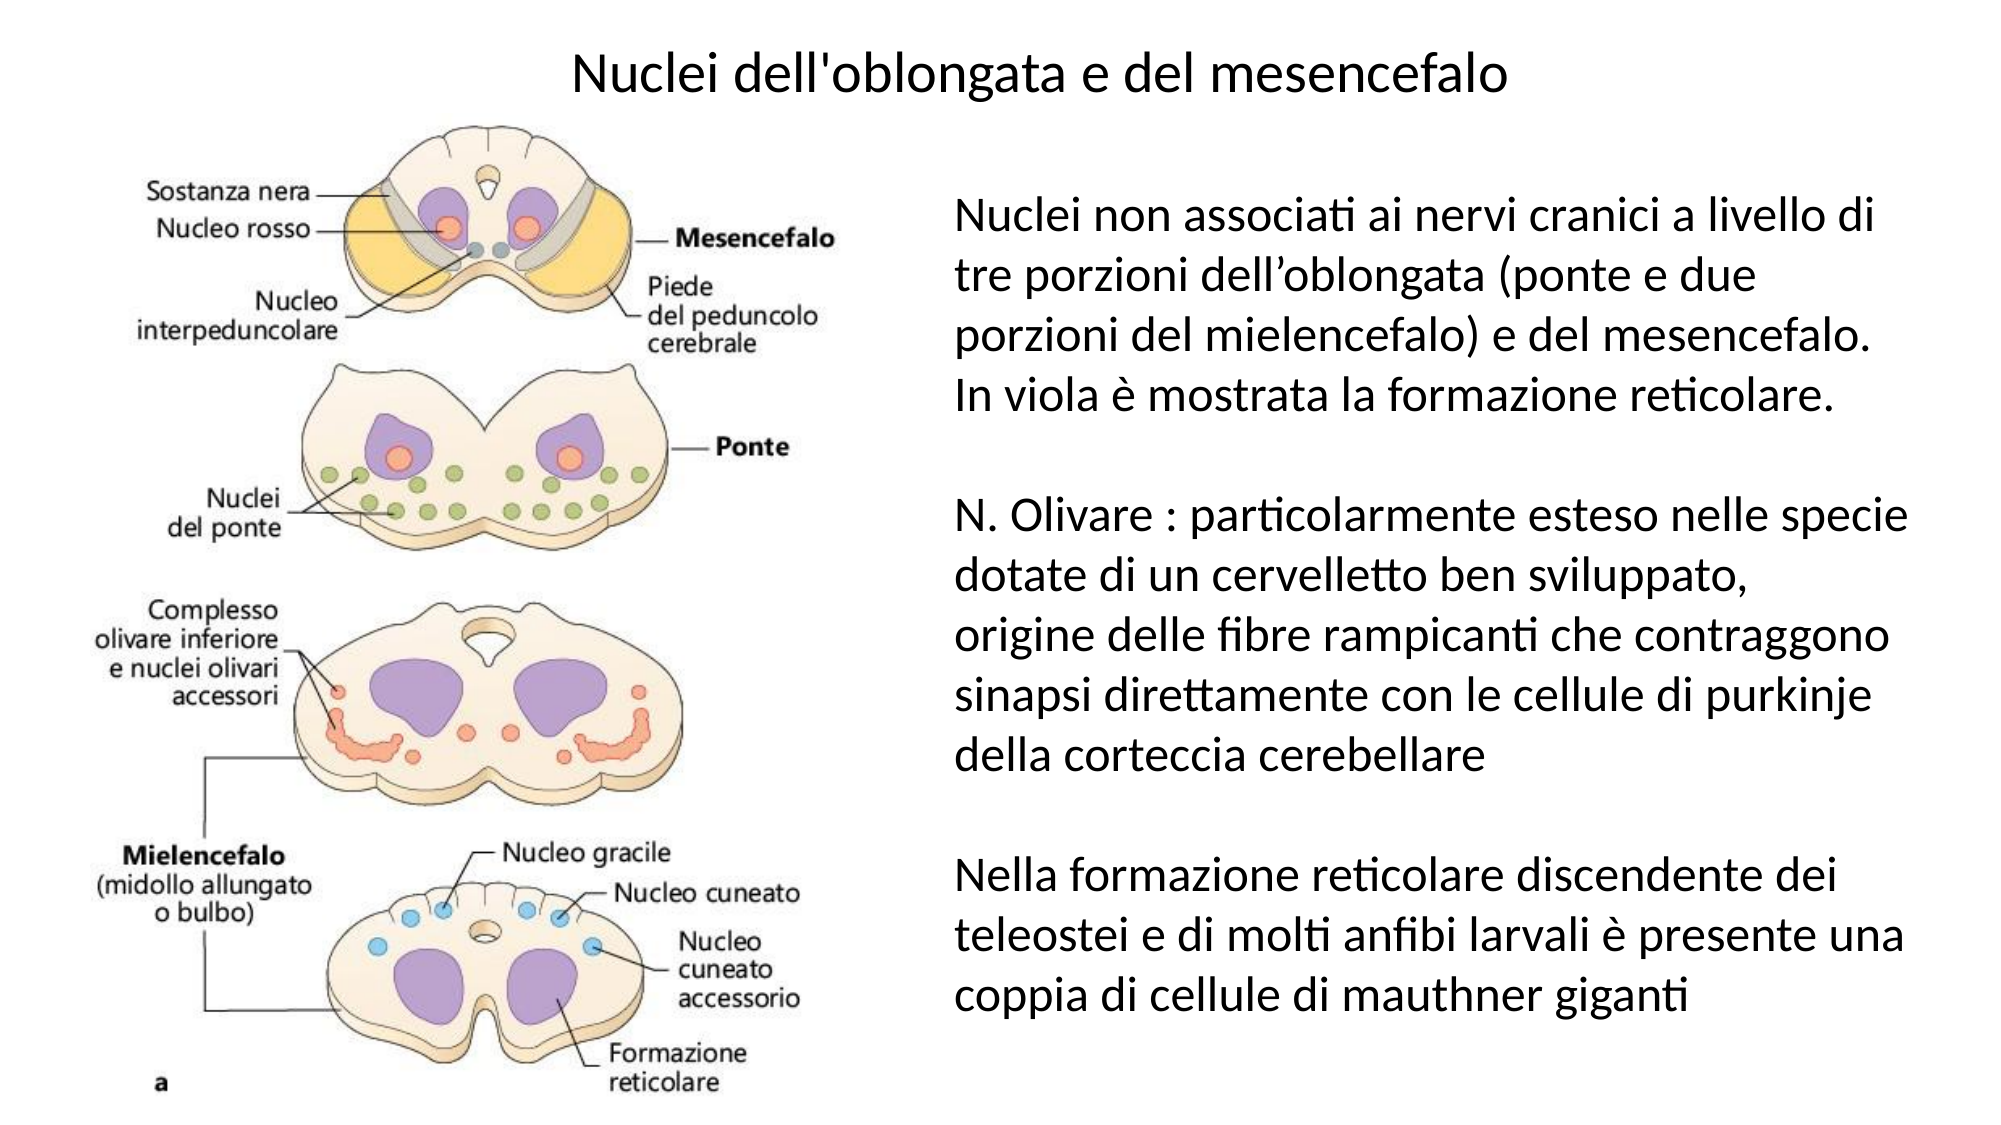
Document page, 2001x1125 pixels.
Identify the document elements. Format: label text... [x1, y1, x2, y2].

text_box Nuclei non associati ai nervi cranici a livello di tre porzioni dell’oblongata (ponte e due porzioni del mielencefalo) e del mesencefalo. In viola è mostrata la formazione reticolare. N. Olivare : particolarmente esteso nelle specie dotate di un cervelletto ben sviluppato, origine delle fibre rampicanti che contraggono sinapsi direttamente con le cellule di purkinje della corteccia cerebellare Nella formazione reticolare discendente dei teleostei e di molti anfibi larvali è presente una coppia di cellule di mauthner giganti [939, 174, 1940, 1029]
text_box Nuclei dell'oblongata e del mesencefalo [557, 27, 1525, 112]
picture [89, 113, 845, 1116]
